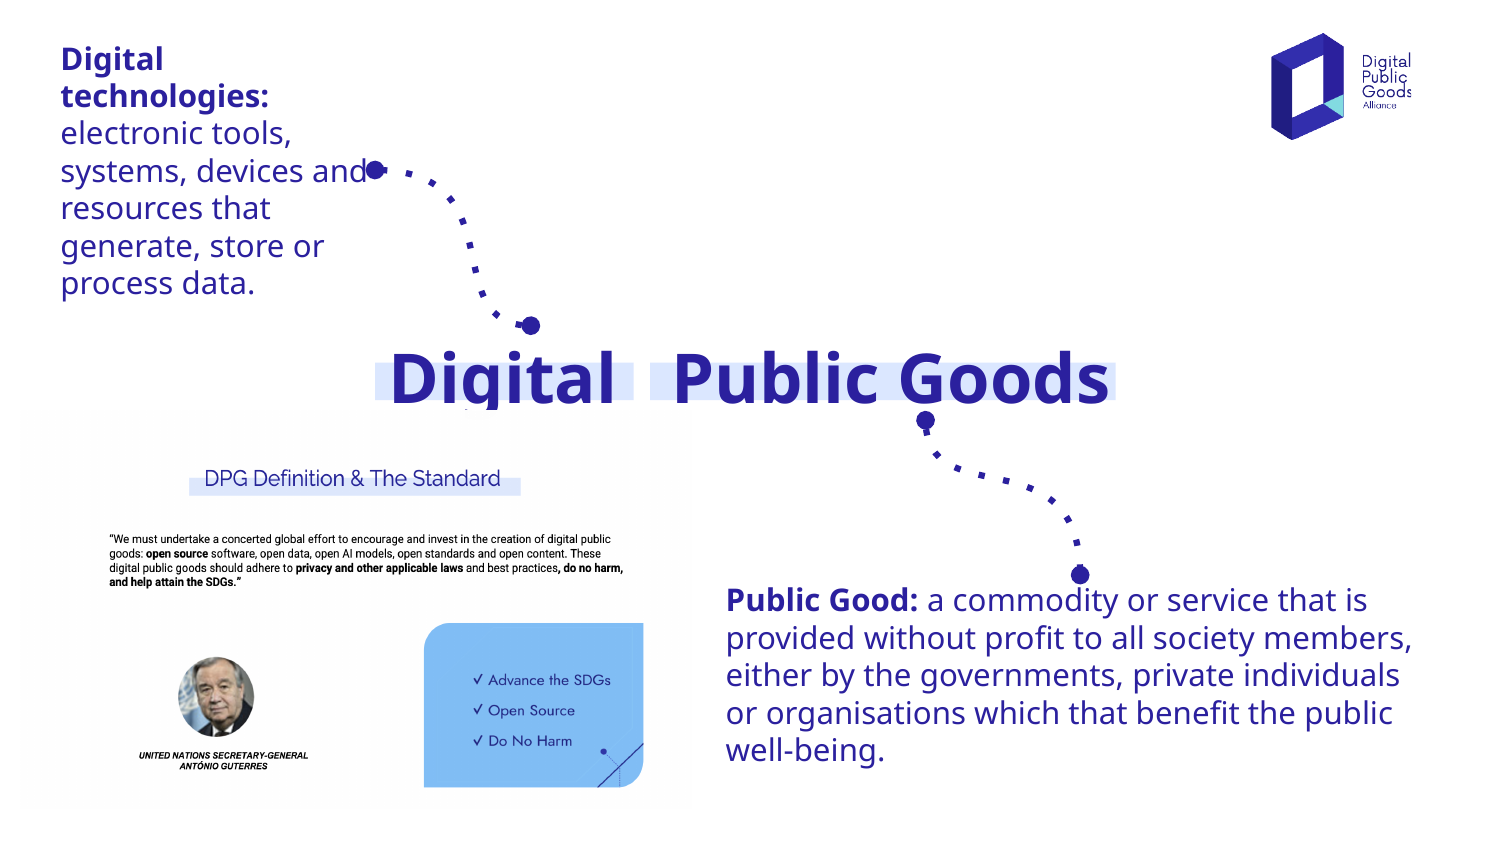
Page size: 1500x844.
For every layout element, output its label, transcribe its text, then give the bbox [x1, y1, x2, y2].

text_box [925, 420, 1081, 576]
text_box Digital Public Goods [374, 315, 1126, 424]
text_box Public Good: a commodity or service that is provided without profit to all society members, either by the governments, private individuals or organisations which that benefit the public well-being. [720, 575, 1441, 774]
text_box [366, 161, 540, 318]
picture [20, 410, 692, 810]
text_box Digital technologies: electronic tools, systems, devices and resources that generate, store or process data. [54, 33, 376, 307]
picture [1271, 33, 1412, 140]
